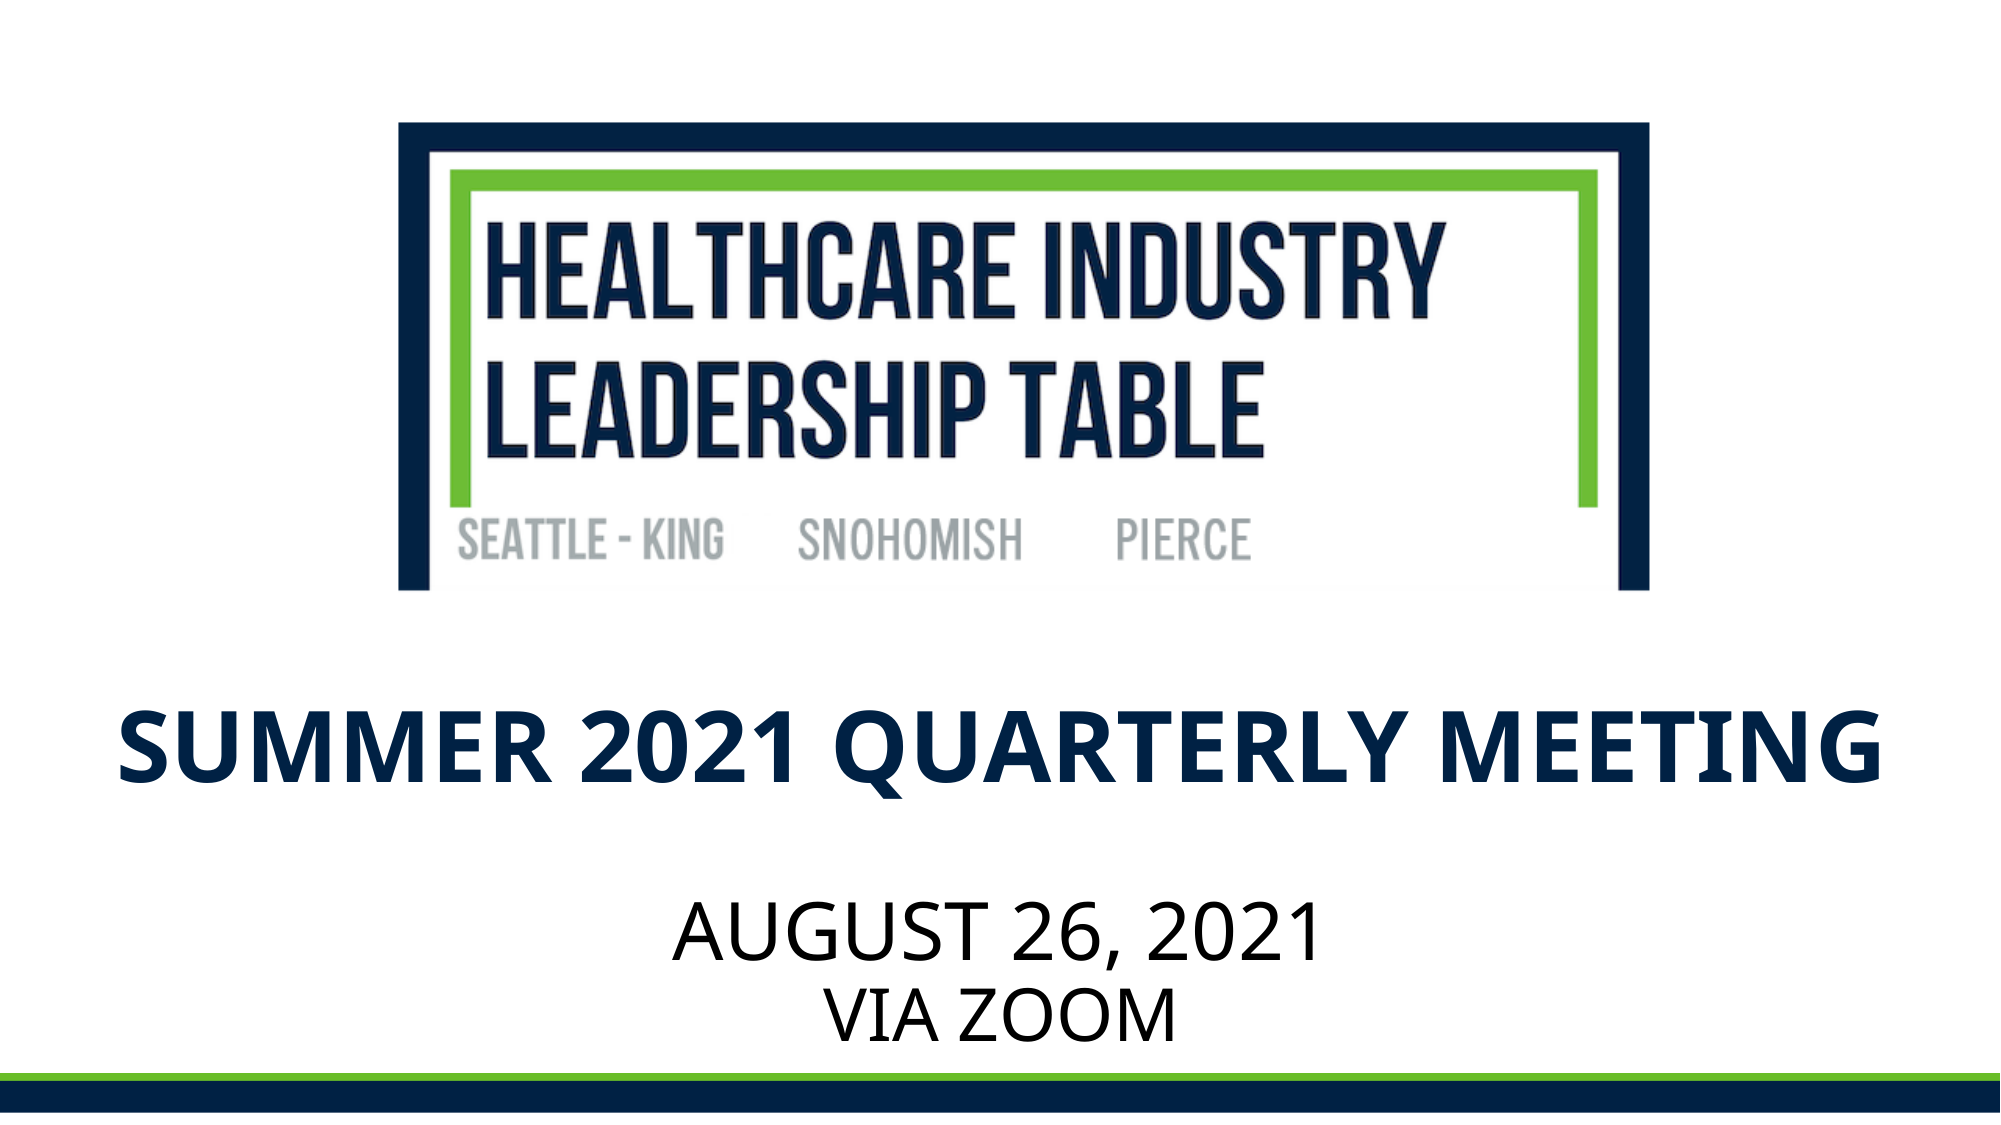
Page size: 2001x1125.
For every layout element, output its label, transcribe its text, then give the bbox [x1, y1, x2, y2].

picture [394, 118, 1656, 597]
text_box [0, 1073, 2000, 1113]
text_box Summer 2021 Quarterly meeting august 26, 2021 Via zoom [64, 661, 1940, 1073]
